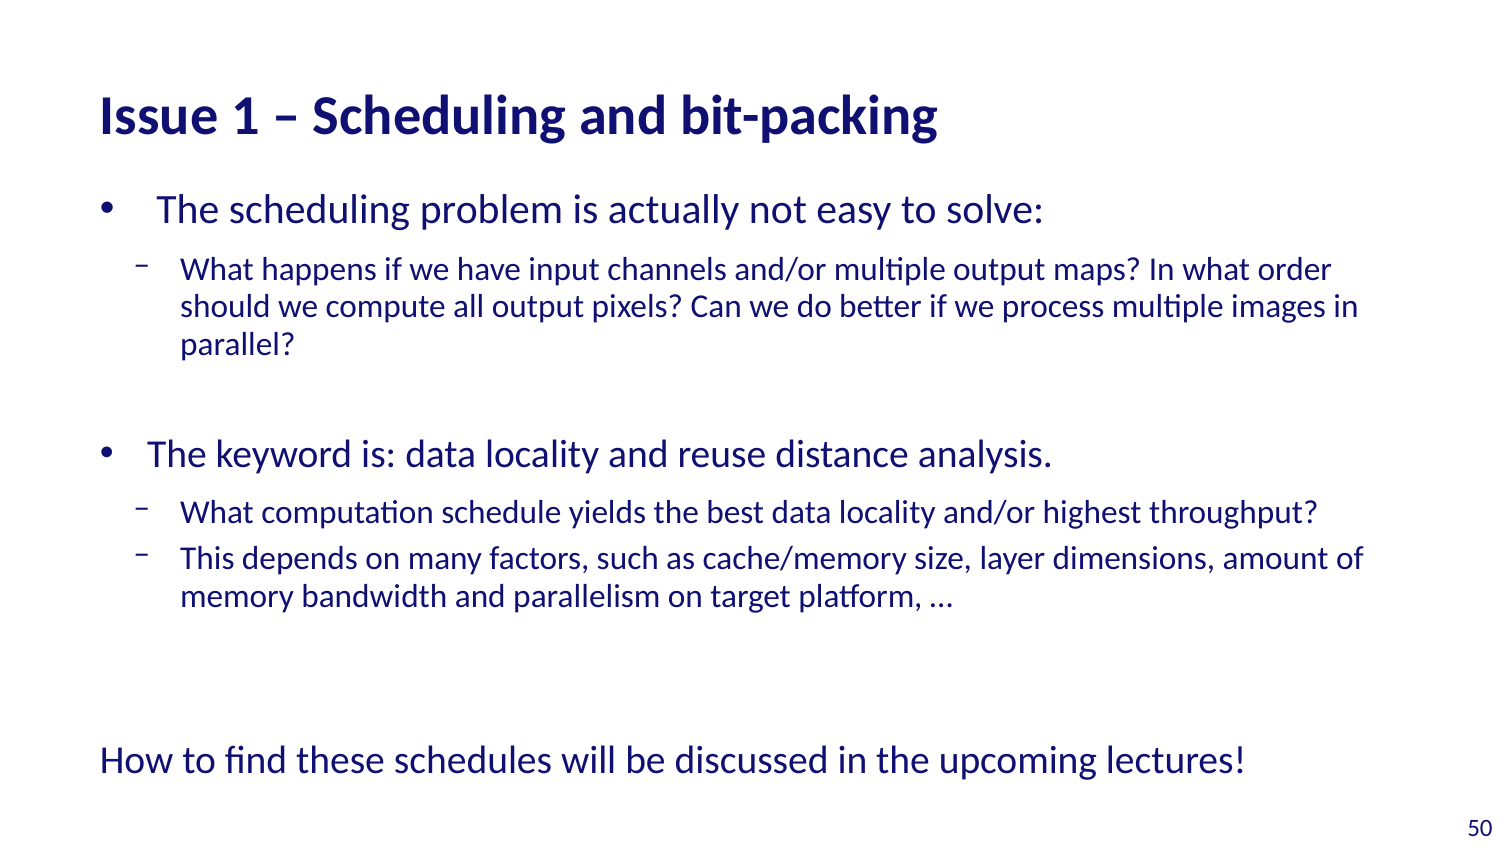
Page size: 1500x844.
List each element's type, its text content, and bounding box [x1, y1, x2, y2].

slide_number 50 [1425, 811, 1493, 844]
title Issue 1 – Scheduling and bit-packing [99, 89, 1400, 154]
